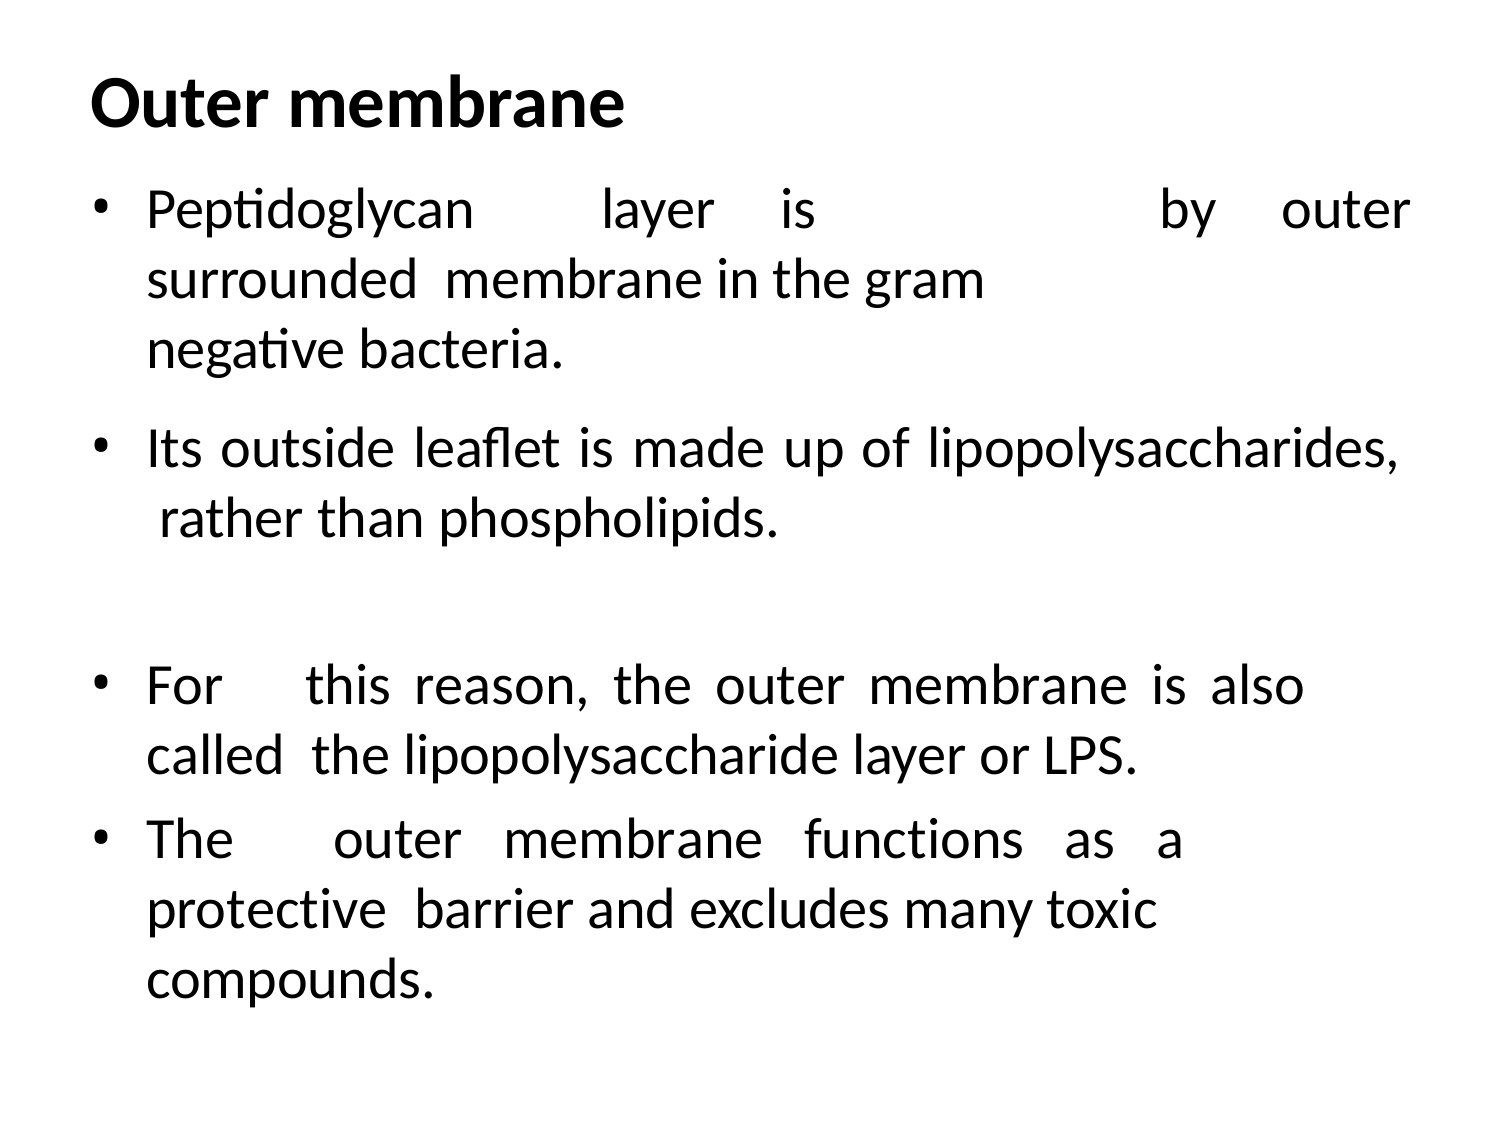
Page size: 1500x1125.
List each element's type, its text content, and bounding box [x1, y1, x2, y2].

title Outer membrane [87, 50, 632, 167]
text_box by outer [1157, 167, 1412, 240]
text_box Its outside leaflet is made up of lipopolysaccharides, rather than phospholipids. For this reason, the outer membrane is also called the lipopolysaccharide layer or LPS. The outer membrane functions as a protective barrier and excludes many toxic compounds. [87, 406, 1412, 1011]
text_box Peptidoglycan layer is surrounded membrane in the gram negative bacteria. [87, 167, 1131, 380]
